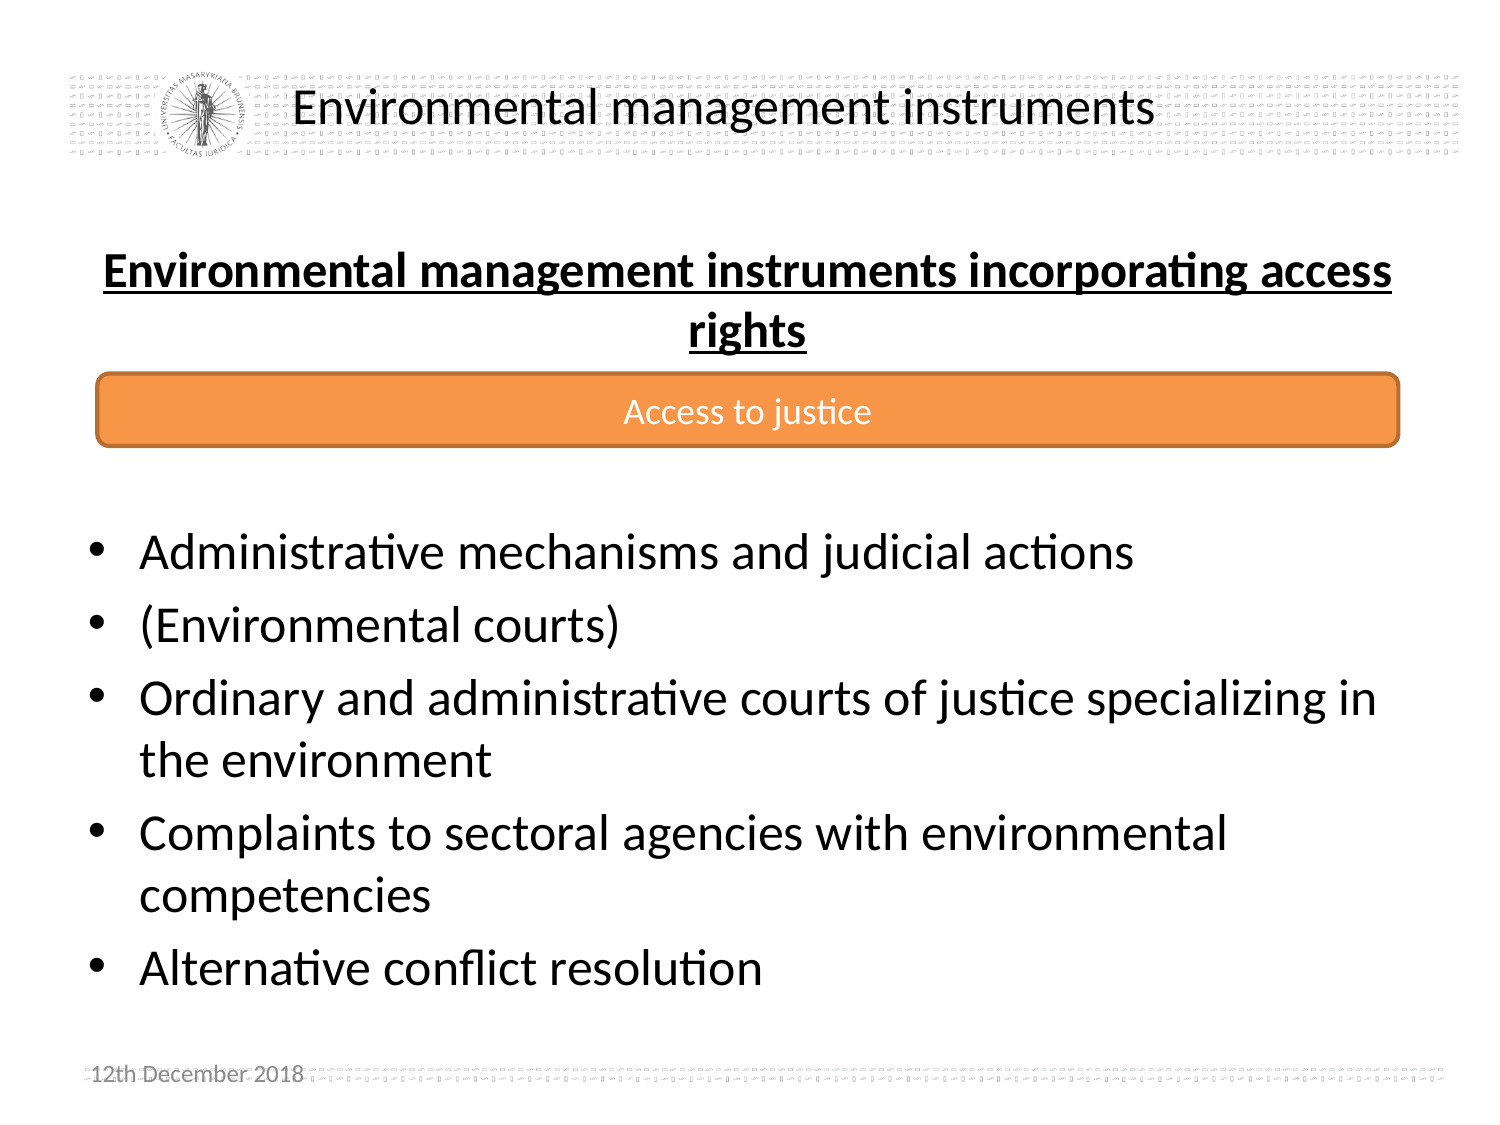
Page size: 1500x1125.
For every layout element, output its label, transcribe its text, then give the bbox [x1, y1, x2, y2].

list Environmental management instruments incorporating access rights Administrative mechanisms and judicial actions (Environmental courts) Ordinary and administrative courts of justice specializing in the environment Complaints to sectoral agencies with environmental competencies Alternative conflict resolution [72, 229, 1423, 1007]
text_box Access to justice [95, 371, 1401, 449]
picture [0, 42, 1500, 200]
picture [13, 1039, 1500, 1116]
